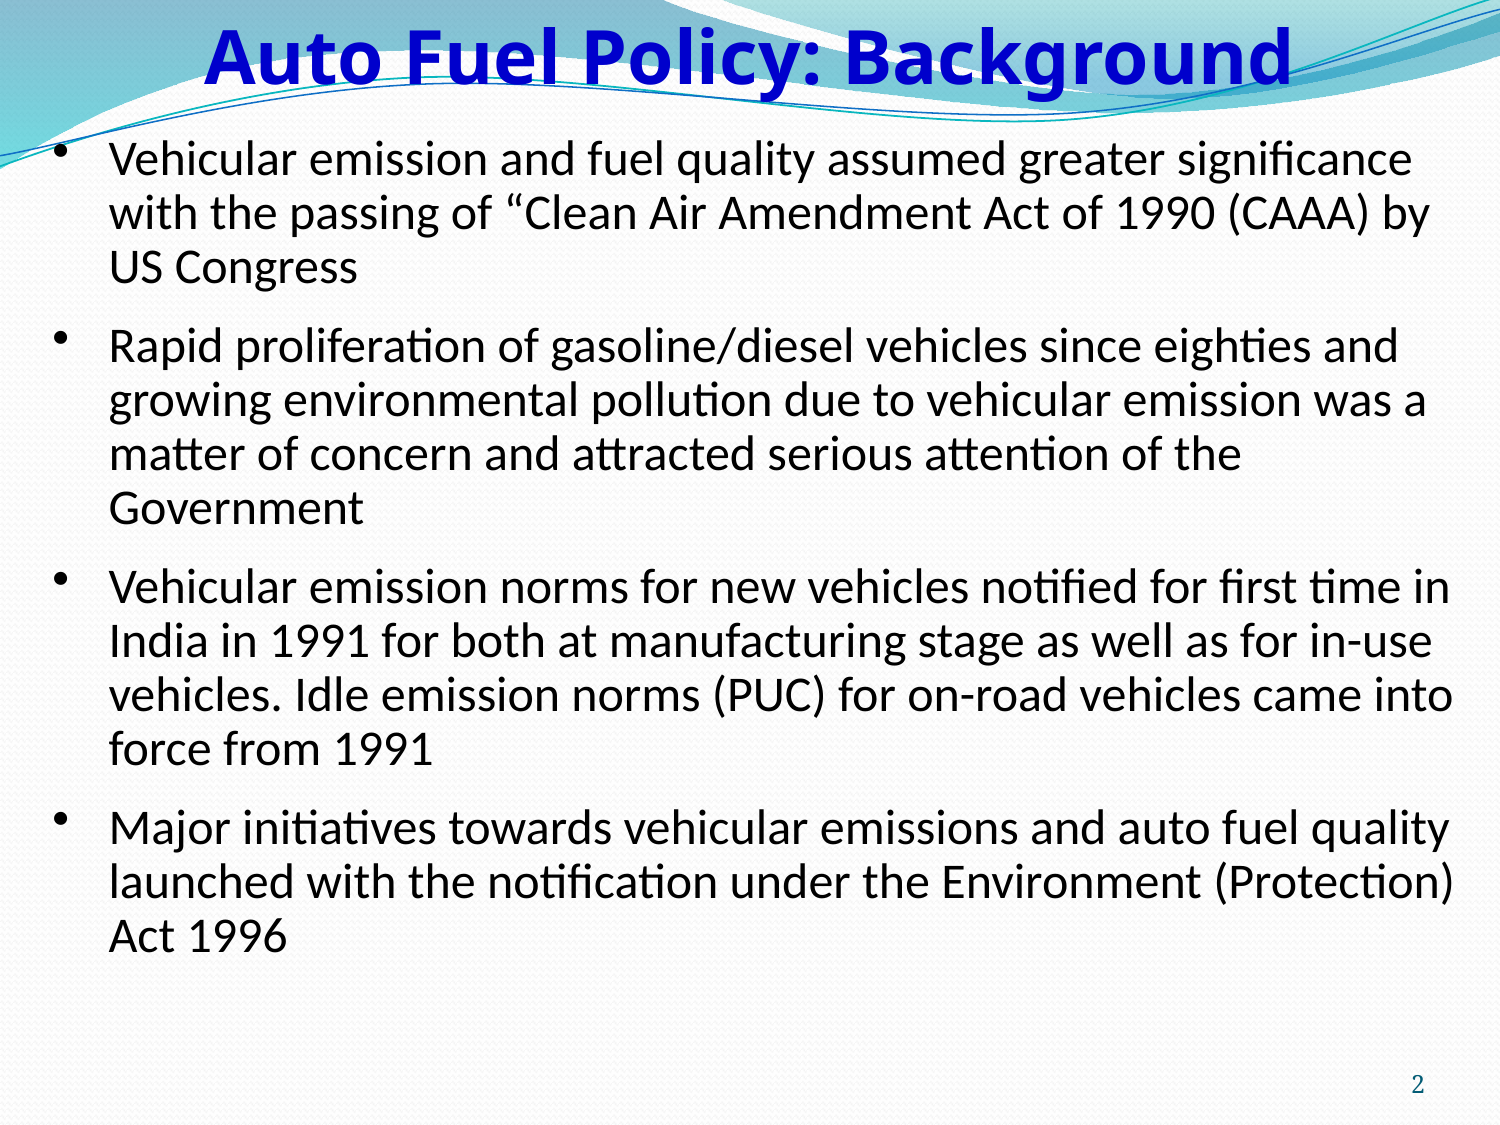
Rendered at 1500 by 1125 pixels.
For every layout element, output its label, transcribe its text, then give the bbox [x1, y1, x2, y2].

title Auto Fuel Policy: Background [75, 0, 1425, 100]
list Vehicular emission and fuel quality assumed greater significance with the passing of “Clean Air Amendment Act of 1990 (CAAA) by US Congress Rapid proliferation of gasoline/diesel vehicles since eighties and growing environmental pollution due to vehicular emission was a matter of concern and attracted serious attention of the Government Vehicular emission norms for new vehicles notified for first time in India in 1991 for both at manufacturing stage as well as for in-use vehicles. Idle emission norms (PUC) for on-road vehicles came into force from 1991 Major initiatives towards vehicular emissions and auto fuel quality launched with the notification under the Environment (Protection) Act 1996 [37, 125, 1475, 1075]
slide_number 2 [1299, 1042, 1425, 1103]
